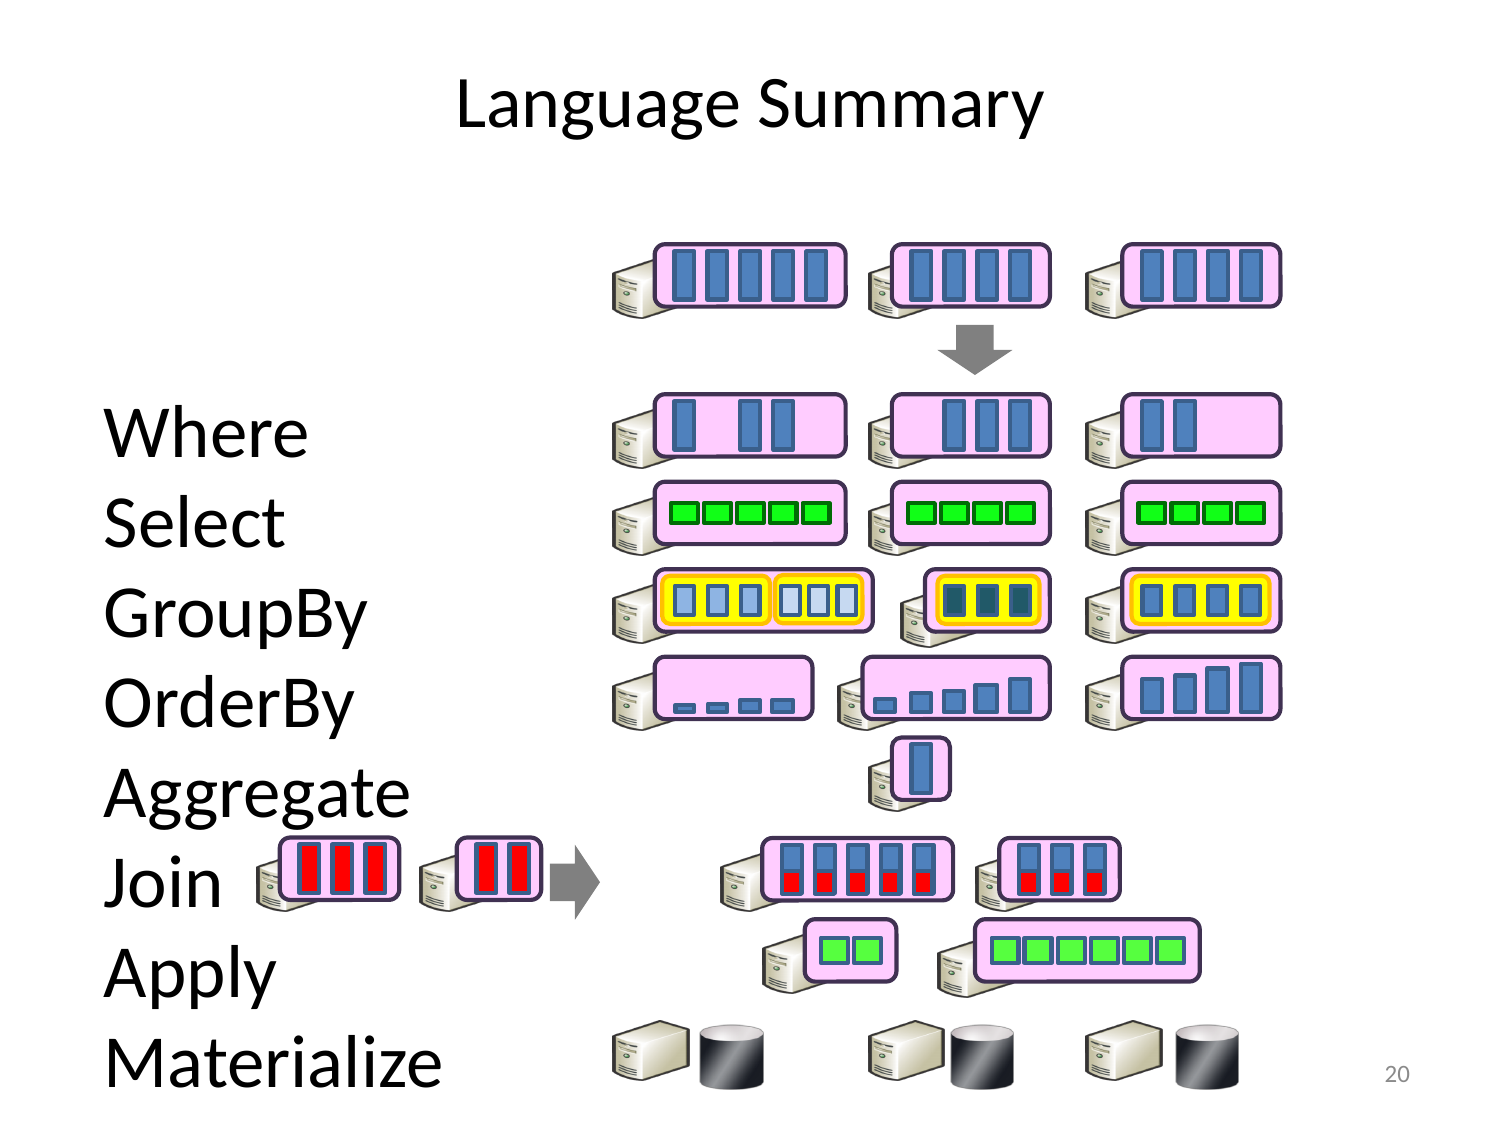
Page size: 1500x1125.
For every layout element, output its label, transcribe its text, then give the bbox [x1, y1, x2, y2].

picture [419, 850, 497, 912]
text_box [846, 843, 870, 895]
text_box [706, 702, 729, 714]
text_box [1058, 869, 1073, 896]
text_box [1155, 936, 1186, 965]
text_box [950, 501, 970, 525]
text_box [975, 399, 999, 452]
picture [612, 1020, 690, 1081]
text_box [330, 842, 354, 895]
text_box [1008, 399, 1032, 452]
text_box [363, 842, 387, 895]
text_box [889, 392, 1053, 459]
text_box [454, 835, 544, 903]
text_box [1083, 869, 1106, 896]
text_box [735, 501, 766, 525]
text_box [1120, 242, 1283, 309]
text_box [1140, 399, 1164, 408]
picture [1085, 495, 1163, 556]
text_box [652, 479, 848, 547]
text_box [879, 869, 902, 896]
text_box [1239, 662, 1263, 714]
picture [699, 1024, 764, 1090]
text_box [802, 917, 899, 984]
text_box [693, 501, 700, 525]
picture [612, 582, 690, 644]
text_box [912, 843, 936, 895]
text_box [1206, 249, 1230, 302]
text_box [835, 584, 858, 617]
text_box [860, 654, 1052, 722]
text_box [935, 322, 1015, 377]
text_box [768, 501, 799, 525]
text_box [918, 691, 933, 714]
picture [719, 851, 797, 913]
text_box [1008, 677, 1032, 714]
text_box [672, 249, 696, 302]
text_box [972, 501, 1003, 525]
text_box [1089, 936, 1120, 965]
picture [1085, 407, 1163, 469]
text_box [507, 842, 531, 895]
picture [1085, 1020, 1163, 1081]
picture [949, 1024, 1014, 1090]
text_box [975, 249, 999, 302]
text_box [879, 843, 903, 895]
text_box [1009, 584, 1032, 617]
text_box [846, 869, 869, 896]
text_box [706, 584, 729, 617]
text_box [1017, 843, 1041, 850]
picture [975, 851, 1053, 913]
text_box [547, 842, 602, 922]
text_box [997, 835, 1122, 903]
text_box [652, 567, 875, 634]
text_box [801, 501, 832, 525]
picture [1085, 582, 1163, 644]
text_box [772, 572, 865, 626]
text_box [474, 842, 498, 851]
text_box [1206, 584, 1229, 617]
picture [899, 587, 977, 648]
text_box [1173, 673, 1197, 714]
picture [867, 257, 946, 319]
picture [255, 850, 334, 912]
text_box [1050, 843, 1074, 895]
text_box [1120, 567, 1283, 634]
text_box [660, 573, 772, 626]
text_box [1005, 501, 1036, 525]
text_box [1173, 249, 1197, 302]
text_box [771, 399, 795, 452]
text_box [702, 501, 733, 525]
picture [867, 495, 946, 556]
text_box [912, 869, 935, 896]
text_box [780, 843, 804, 895]
picture [837, 670, 915, 731]
picture [612, 670, 690, 731]
text_box [813, 869, 836, 896]
text_box [738, 249, 762, 302]
text_box [935, 573, 1042, 626]
slide_number 20 [1074, 1042, 1425, 1103]
text_box [760, 835, 956, 903]
text_box [922, 567, 1052, 634]
picture [867, 750, 946, 812]
text_box [942, 399, 966, 452]
text_box [1014, 936, 1021, 965]
text_box [1122, 936, 1153, 965]
text_box [1239, 249, 1263, 302]
picture [612, 257, 690, 319]
text_box [1239, 584, 1262, 617]
text_box [1173, 584, 1196, 617]
text_box [813, 843, 837, 895]
text_box [652, 654, 815, 722]
text_box [1173, 399, 1197, 452]
picture [1174, 1024, 1239, 1090]
text_box [297, 842, 321, 849]
text_box [705, 249, 729, 302]
text_box [1205, 666, 1230, 714]
text_box [1120, 654, 1283, 722]
text_box [1169, 501, 1200, 525]
text_box [672, 399, 696, 452]
text_box [804, 249, 828, 302]
text_box [738, 698, 762, 714]
text_box [652, 242, 848, 309]
text_box [889, 735, 953, 795]
picture [1085, 670, 1163, 731]
text_box [277, 835, 402, 903]
text_box [942, 249, 966, 302]
text_box [770, 698, 795, 714]
text_box [976, 584, 999, 617]
text_box [1022, 936, 1054, 965]
title Language Summary [75, 45, 1425, 150]
text_box [807, 584, 830, 617]
text_box [738, 399, 762, 452]
text_box [973, 683, 999, 714]
text_box [909, 742, 933, 749]
picture [867, 407, 946, 469]
text_box Where Select GroupBy OrderBy Aggregate Join Apply Materialize [89, 374, 459, 1110]
text_box [1130, 573, 1272, 626]
text_box [1083, 843, 1107, 895]
picture [867, 1020, 946, 1081]
text_box [972, 917, 1202, 984]
picture [1085, 257, 1163, 319]
text_box [889, 242, 1053, 309]
text_box [1235, 501, 1266, 525]
text_box [652, 392, 848, 459]
text_box [1008, 249, 1032, 302]
text_box [852, 936, 883, 965]
picture [937, 937, 1015, 999]
picture [762, 932, 840, 994]
text_box [889, 479, 1053, 547]
text_box [779, 584, 802, 617]
picture [612, 407, 690, 469]
text_box [739, 584, 762, 617]
text_box [842, 936, 850, 965]
text_box [1120, 479, 1283, 547]
text_box [1120, 392, 1283, 459]
text_box [1140, 249, 1164, 258]
text_box [942, 689, 966, 714]
text_box [691, 584, 696, 617]
text_box [1056, 936, 1087, 965]
picture [612, 495, 690, 556]
text_box [771, 249, 795, 302]
text_box [909, 249, 933, 256]
text_box [1202, 501, 1233, 525]
